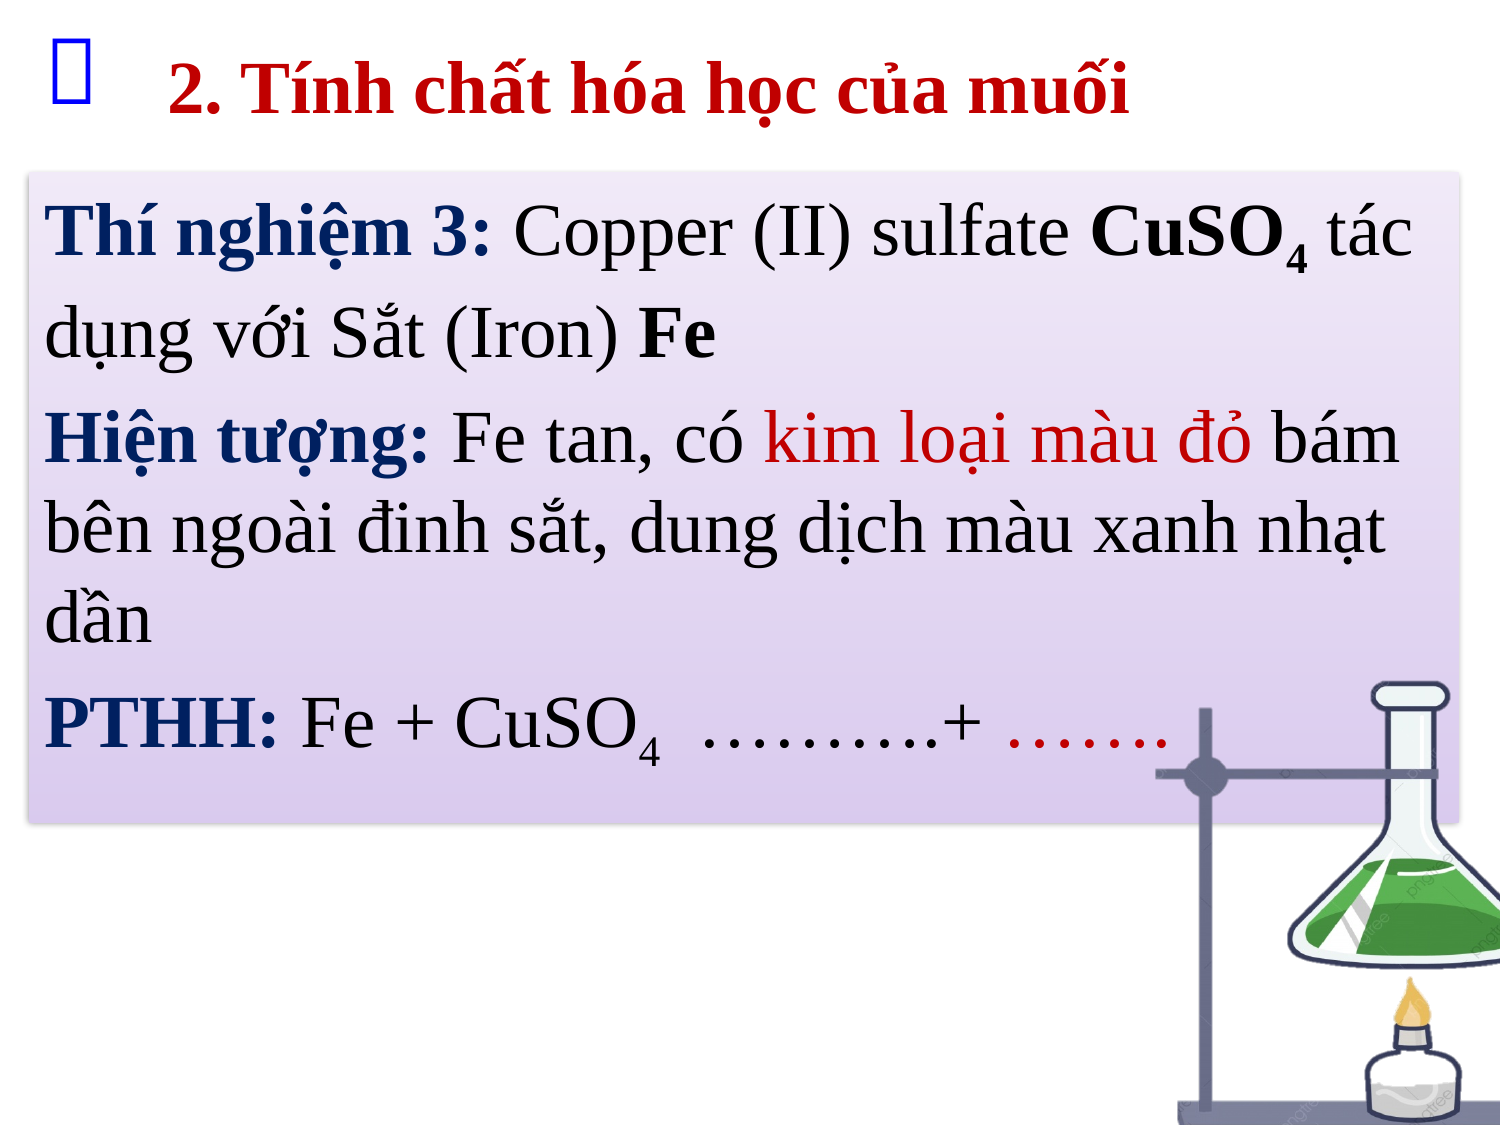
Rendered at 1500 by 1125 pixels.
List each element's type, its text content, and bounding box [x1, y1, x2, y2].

picture [1080, 668, 1500, 1125]
text_box 2. Tính chất hóa học của muối [152, 30, 1146, 136]
text_box  [29, 5, 136, 130]
